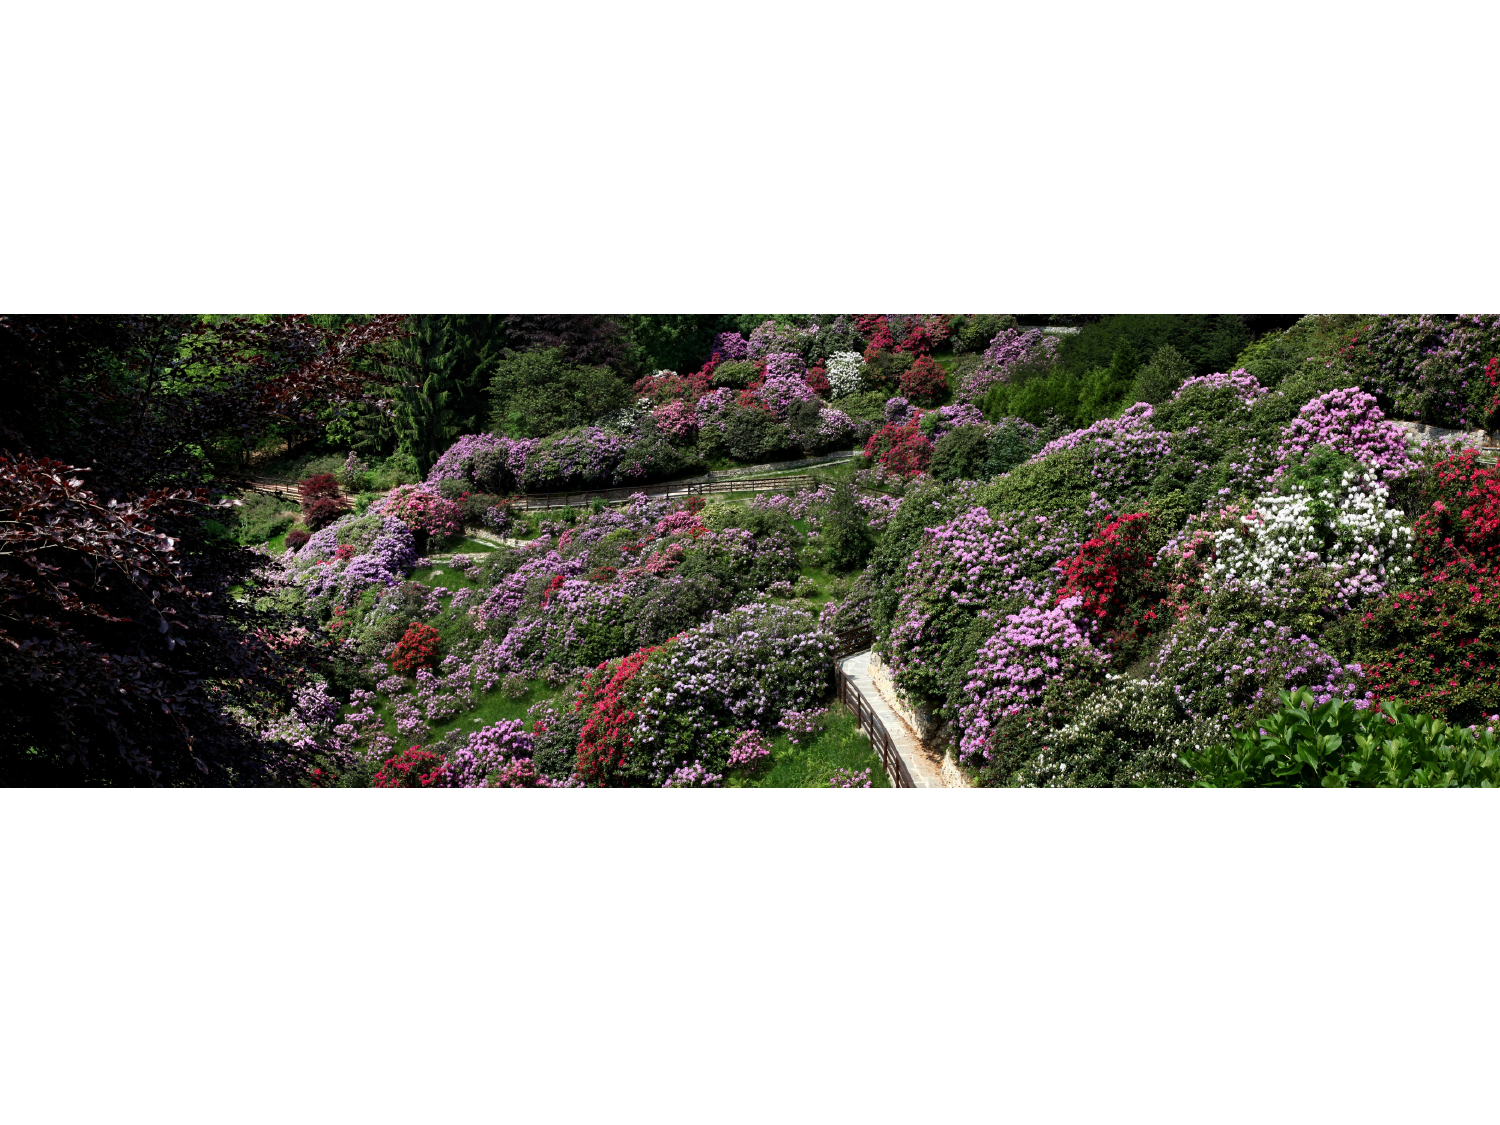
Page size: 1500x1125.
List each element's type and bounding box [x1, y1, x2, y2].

picture [0, 314, 1500, 789]
